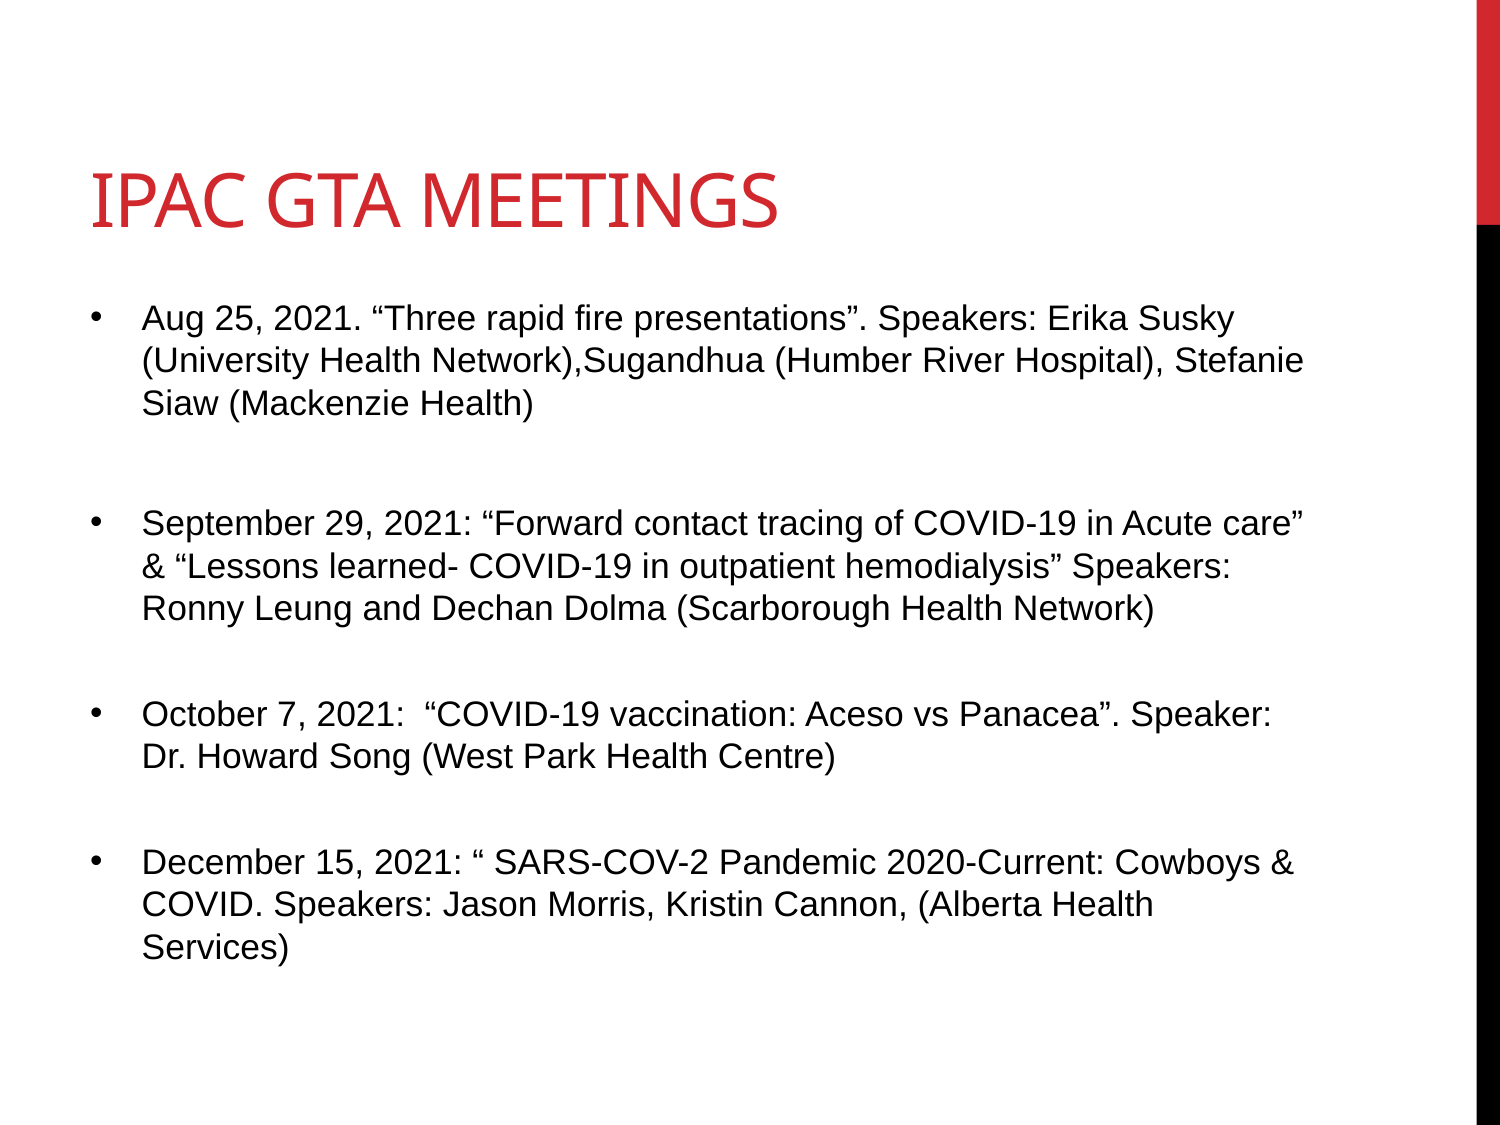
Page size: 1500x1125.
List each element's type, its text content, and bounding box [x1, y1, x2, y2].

title IPAC GTA Meetings [75, 25, 1025, 250]
list Aug 25, 2021. “Three rapid fire presentations”. Speakers: Erika Susky (University Health Network),Sugandhua (Humber River Hospital), Stefanie Siaw (Mackenzie Health) September 29, 2021: “Forward contact tracing of COVID-19 in Acute care” & “Lessons learned- COVID-19 in outpatient hemodialysis” Speakers: Ronny Leung and Dechan Dolma (Scarborough Health Network) October 7, 2021: “COVID-19 vaccination: Aceso vs Panacea”. Speaker: Dr. Howard Song (West Park Health Centre) December 15, 2021: “ SARS-COV-2 Pandemic 2020-Current: Cowboys & COVID. Speakers: Jason Morris, Kristin Cannon, (Alberta Health Services) [75, 287, 1325, 1005]
